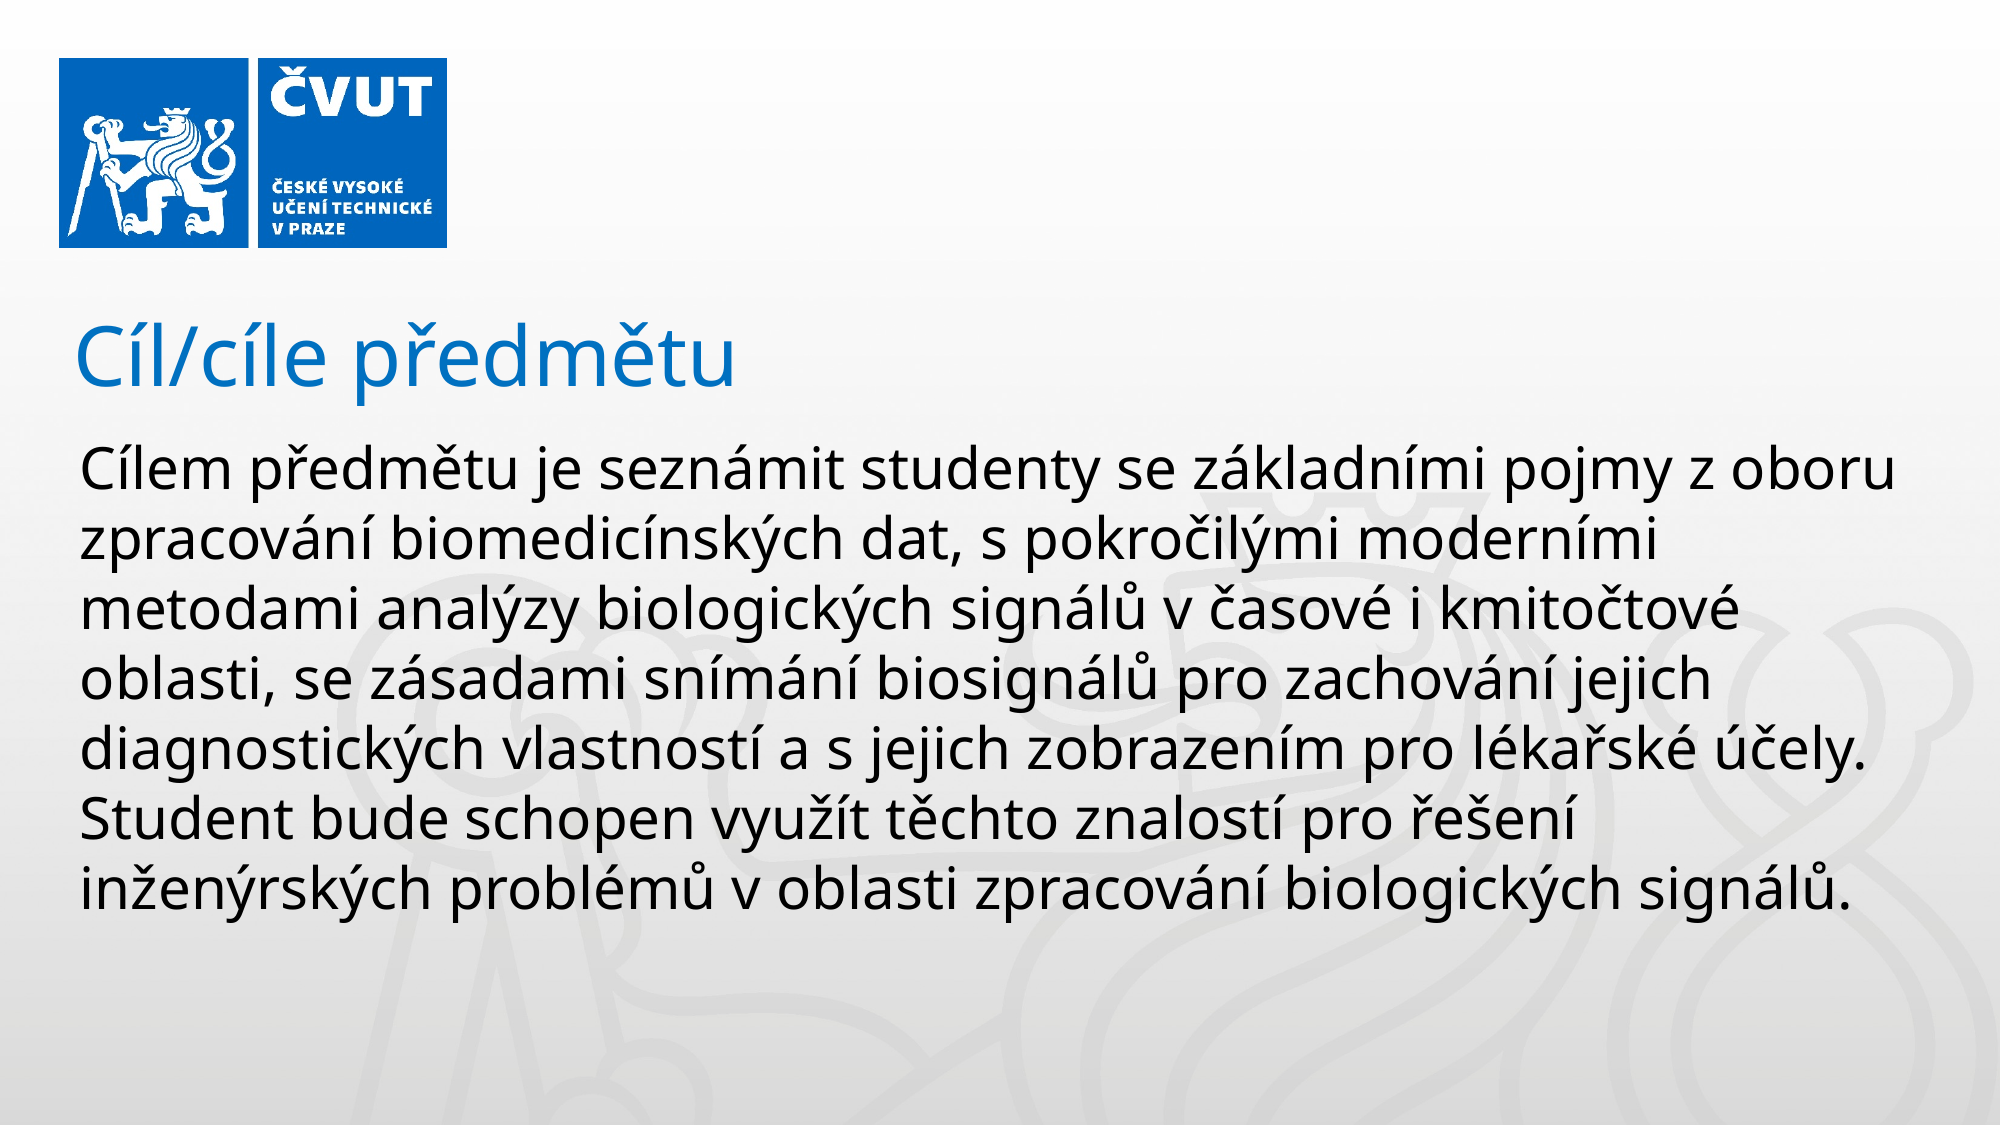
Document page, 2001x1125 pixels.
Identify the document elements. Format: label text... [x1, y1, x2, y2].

text_box Cíl/cíle předmětu [58, 295, 1929, 411]
picture [0, 0, 2000, 1125]
text_box Cílem předmětu je seznámit studenty se základními pojmy z oboru zpracování biomedicínských dat, s pokročilými moderními metodami analýzy biologických signálů v časové i kmitočtové oblasti, se zásadami snímání biosignálů pro zachování jejich diagnostických vlastností a s jejich zobrazením pro lékařské účely. Student bude schopen využít těchto znalostí pro řešení inženýrských problémů v oblasti zpracování biologických signálů. [65, 423, 1929, 929]
